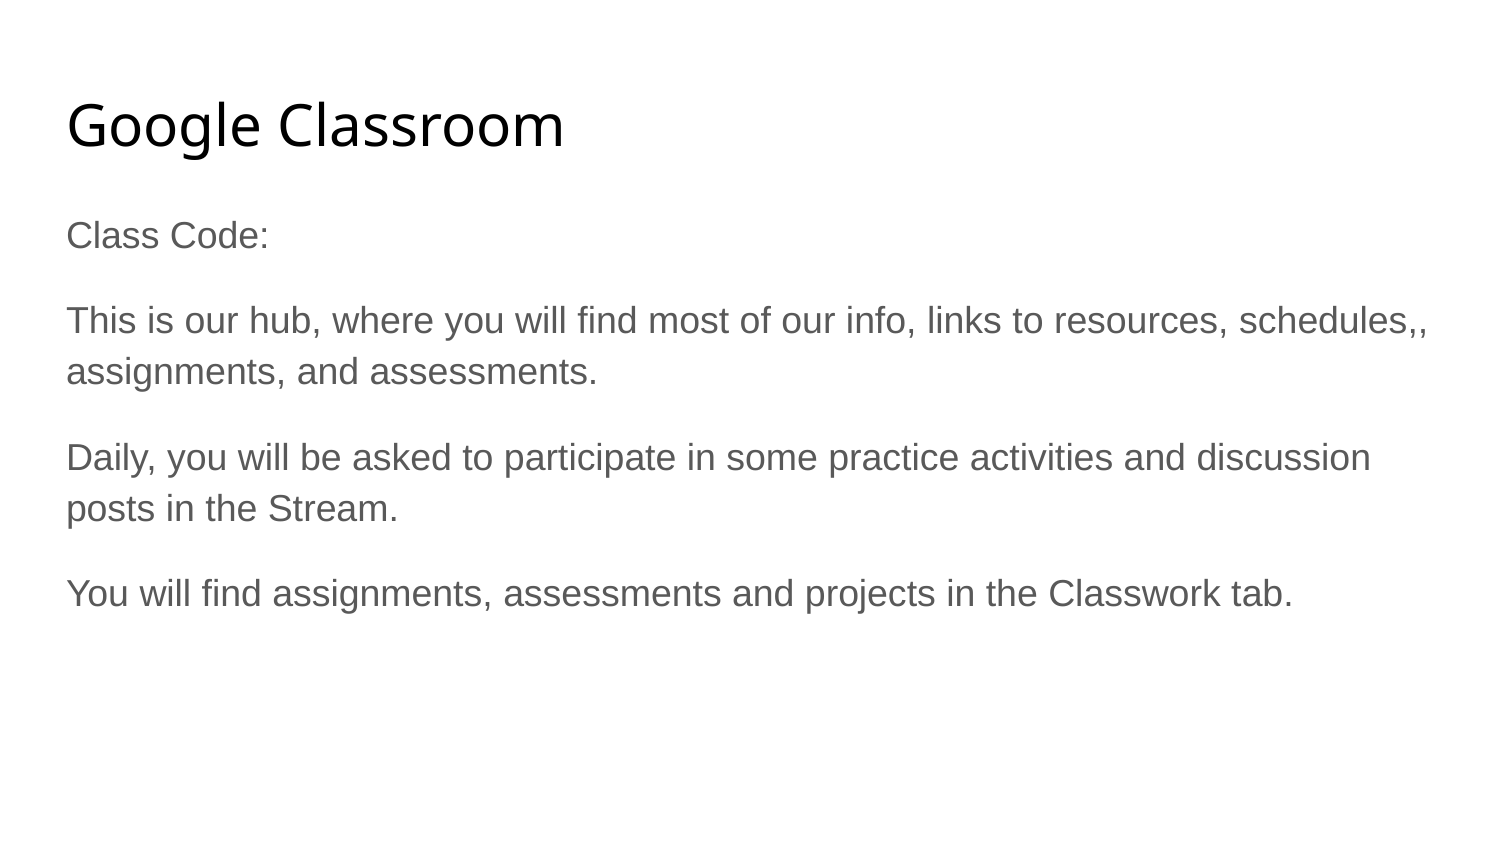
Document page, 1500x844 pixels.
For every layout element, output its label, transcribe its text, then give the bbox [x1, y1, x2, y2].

title Google Classroom [51, 72, 1449, 167]
list Class Code: This is our hub, where you will find most of our info, links to resources, schedules,, assignments, and assessments. Daily, you will be asked to participate in some practice activities and discussion posts in the Stream. You will find assignments, assessments and projects in the Classwork tab. [51, 189, 1449, 750]
